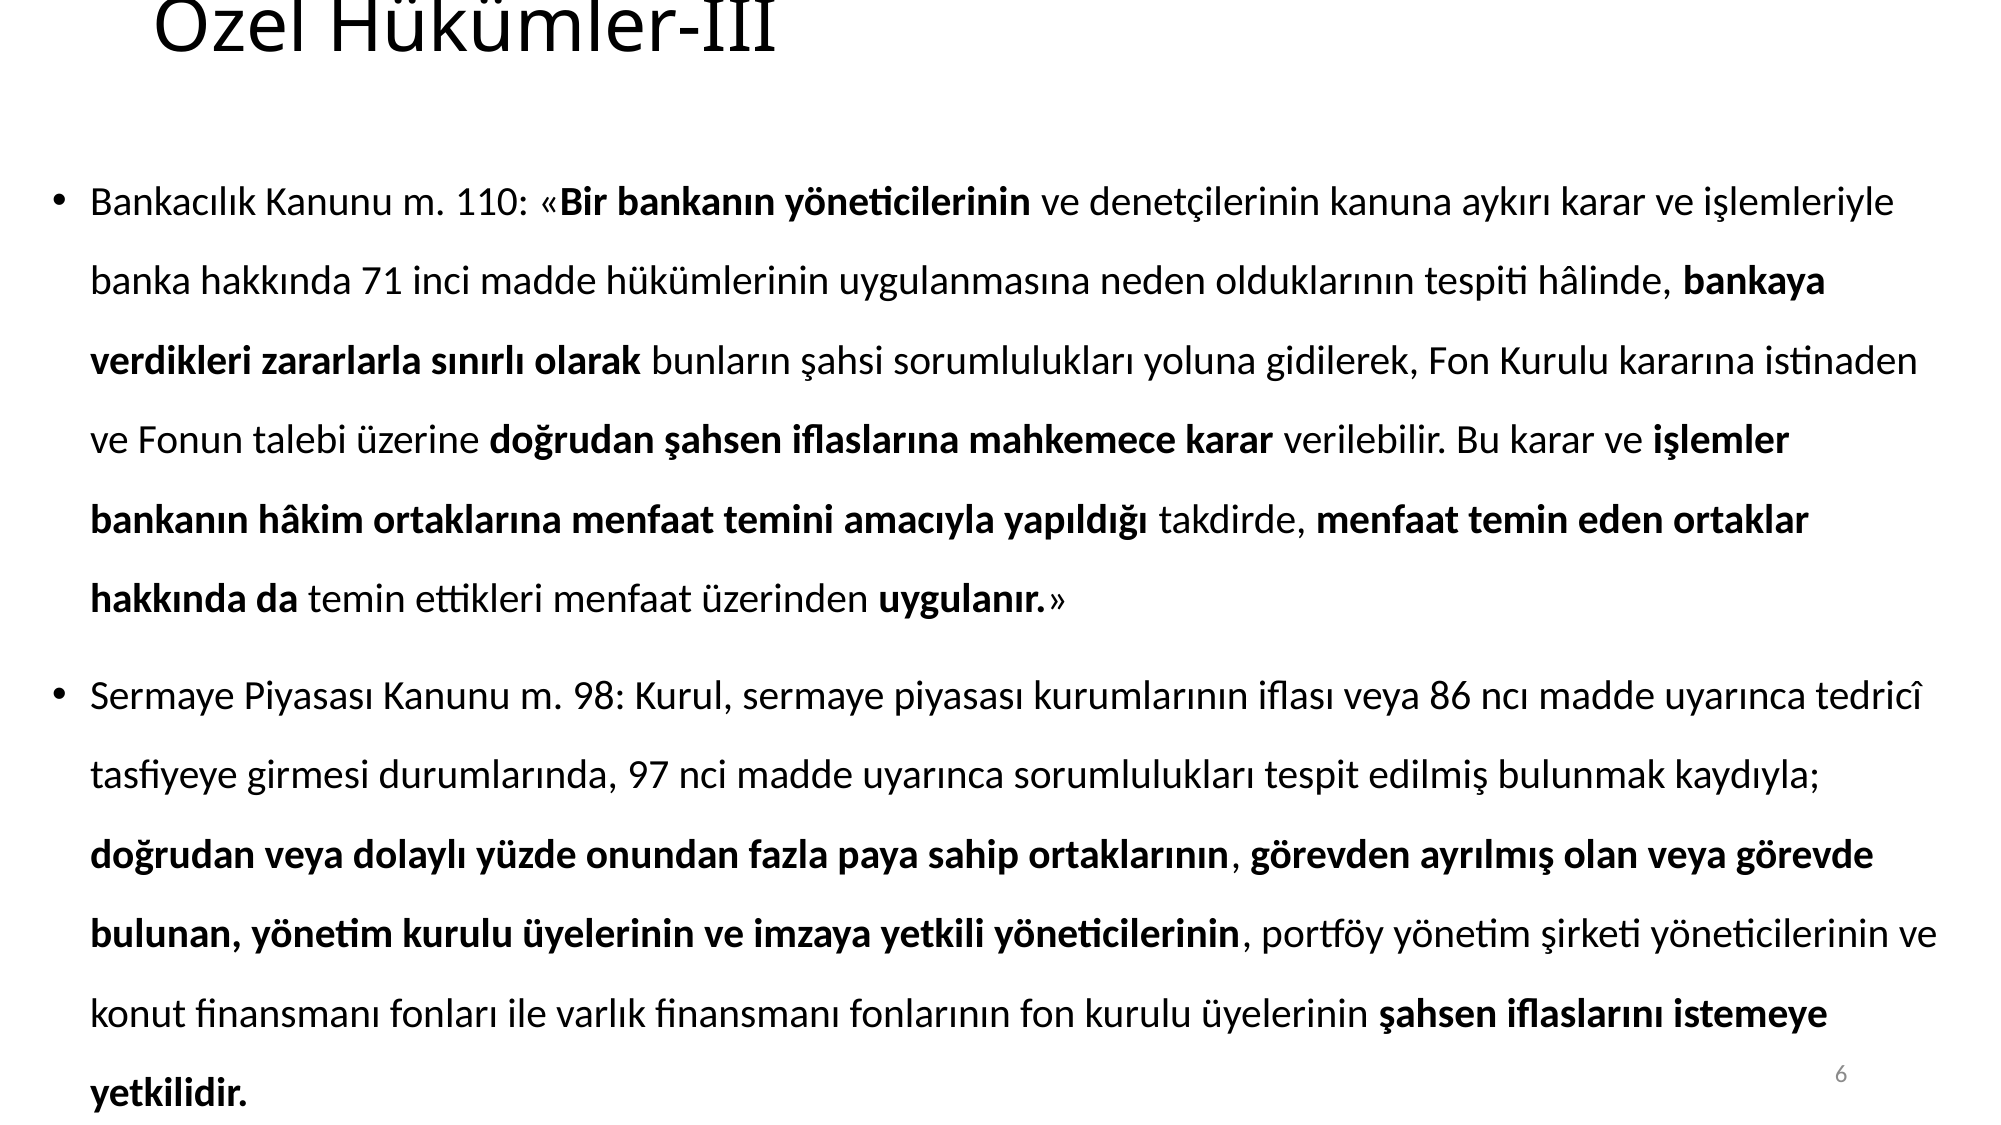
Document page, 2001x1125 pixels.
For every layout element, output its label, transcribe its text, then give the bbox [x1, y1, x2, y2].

title Özel Hükümler-III [137, 0, 1863, 55]
list Bankacılık Kanunu m. 110: «Bir bankanın yöneticilerinin ve denetçilerinin kanuna aykırı karar ve işlemleriyle banka hakkında 71 inci madde hükümlerinin uygulanmasına neden olduklarının tespiti hâlinde, bankaya verdikleri zararlarla sınırlı olarak bunların şahsi sorumlulukları yoluna gidilerek, Fon Kurulu kararına istinaden ve Fonun talebi üzerine doğrudan şahsen iflaslarına mahkemece karar verilebilir. Bu karar ve işlemler bankanın hâkim ortaklarına menfaat temini amacıyla yapıldığı takdirde, menfaat temin eden ortaklar hakkında da temin ettikleri menfaat üzerinden uygulanır.» Sermaye Piyasası Kanunu m. 98: Kurul, sermaye piyasası kurumlarının iflası veya 86 ncı madde uyarınca tedricî tasfiyeye girmesi durumlarında, 97 nci madde uyarınca sorumlulukları tespit edilmiş bulunmak kaydıyla; doğrudan veya dolaylı yüzde onundan fazla paya sahip ortaklarının, görevden ayrılmış olan veya görevde bulunan, yönetim kurulu üyelerinin ve imzaya yetkili yöneticilerinin, portföy yönetim şirketi yöneticilerinin ve konut finansmanı fonları ile varlık finansmanı fonlarının fon kurulu üyelerinin şahsen iflaslarını istemeye yetkilidir. [37, 137, 1955, 1125]
slide_number 6 [1412, 1042, 1863, 1103]
